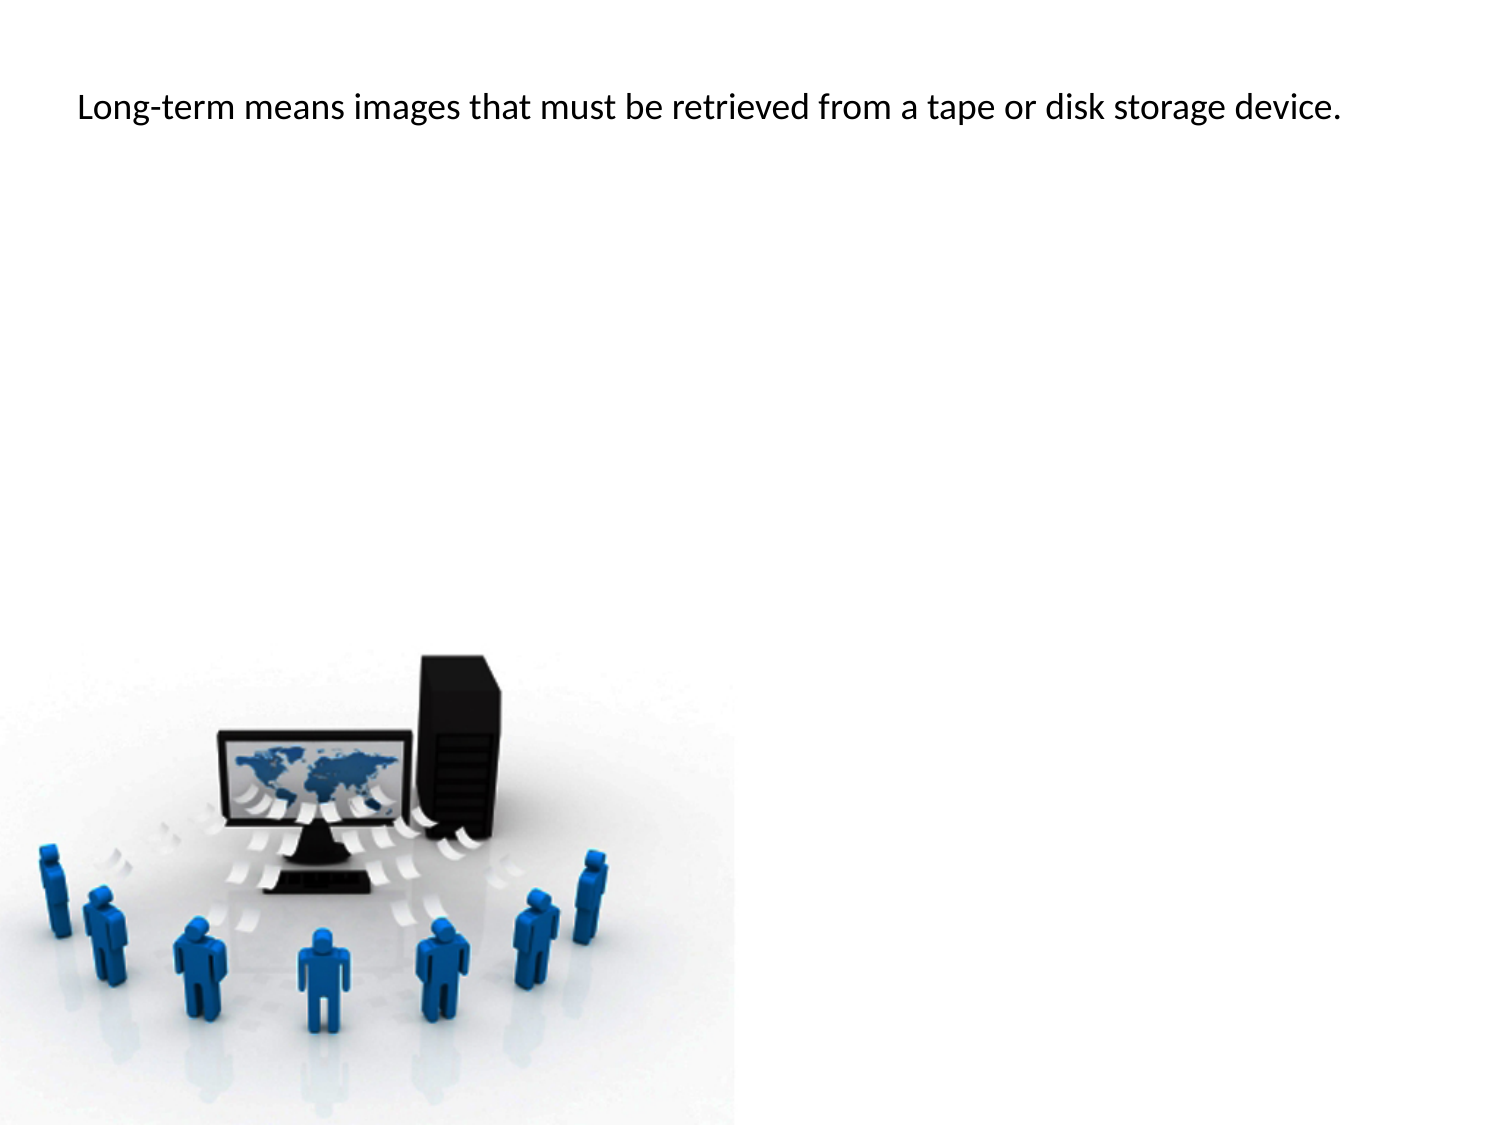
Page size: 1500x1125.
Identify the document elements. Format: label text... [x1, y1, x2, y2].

text_box Long-term means images that must be retrieved from a tape or disk storage device. [62, 74, 1463, 135]
picture [0, 0, 1500, 1125]
